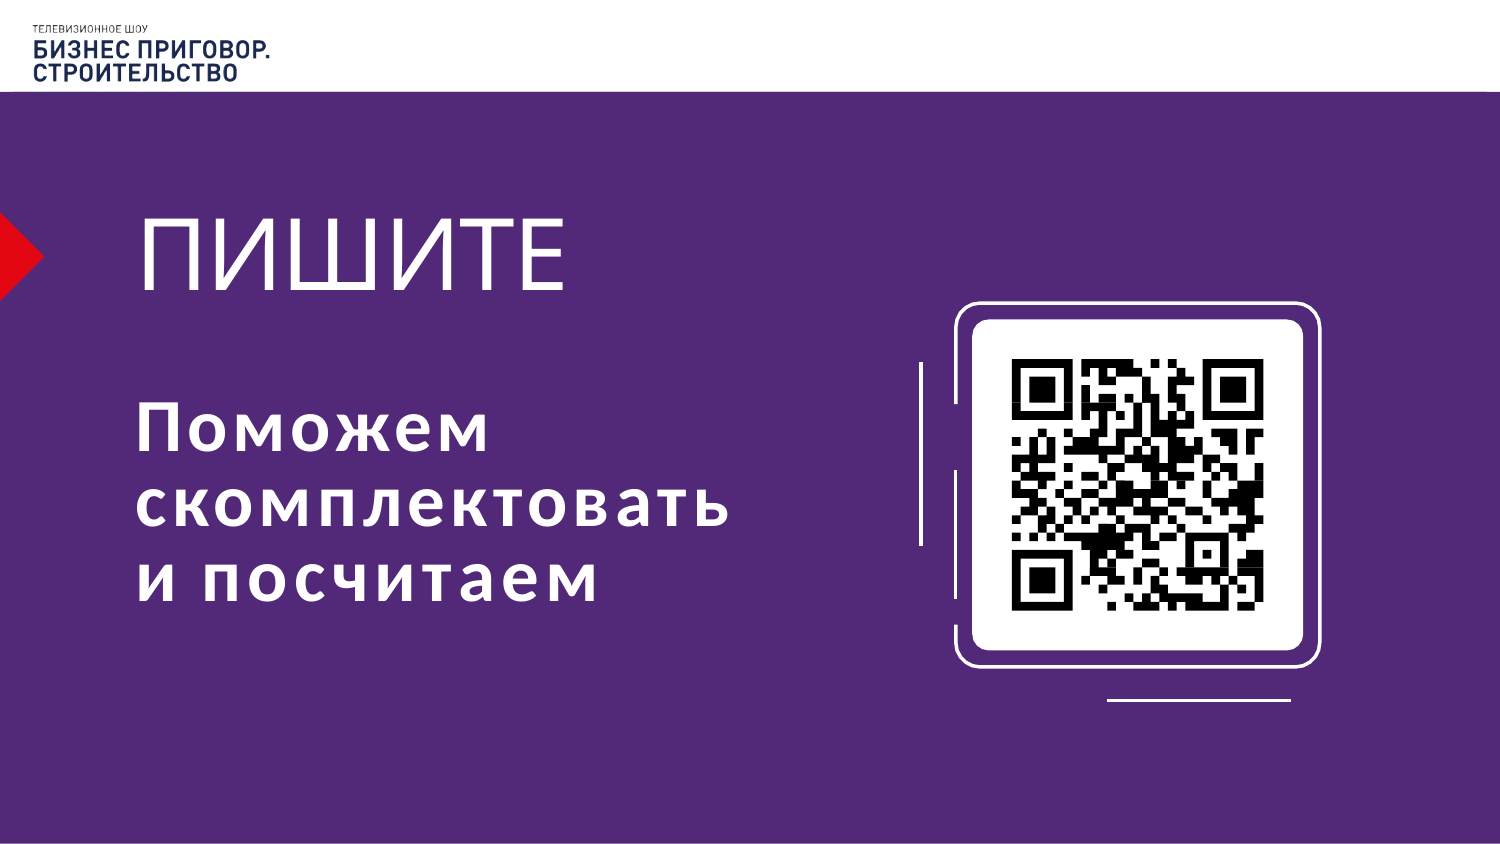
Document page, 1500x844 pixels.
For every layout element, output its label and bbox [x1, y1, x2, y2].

text_box [0, 618, 1500, 844]
text_box [0, 0, 1500, 611]
